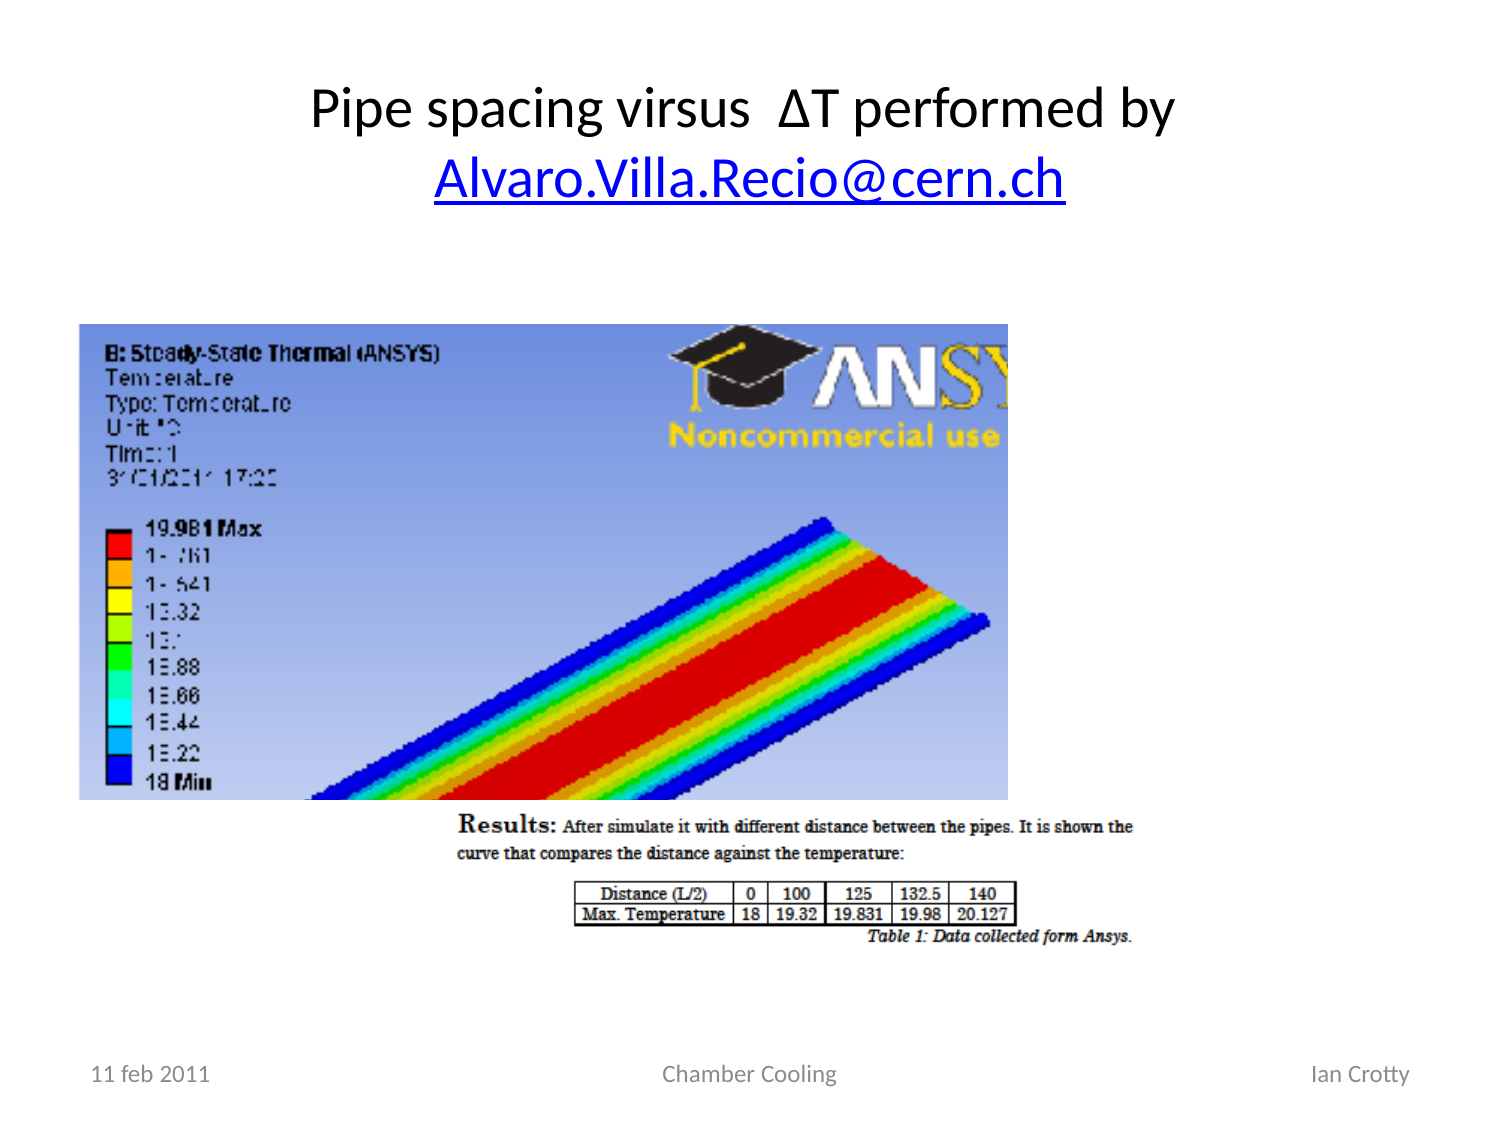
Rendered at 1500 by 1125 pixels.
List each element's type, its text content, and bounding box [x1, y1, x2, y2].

picture [449, 812, 1138, 951]
footer Chamber Cooling [512, 1042, 988, 1103]
picture [74, 324, 1009, 801]
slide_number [75, 1042, 425, 1103]
slide_number Ian Crotty [1074, 1042, 1425, 1103]
title Pipe spacing virsus ∆T performed by Alvaro.Villa.Recio@cern.ch [75, 45, 1425, 233]
